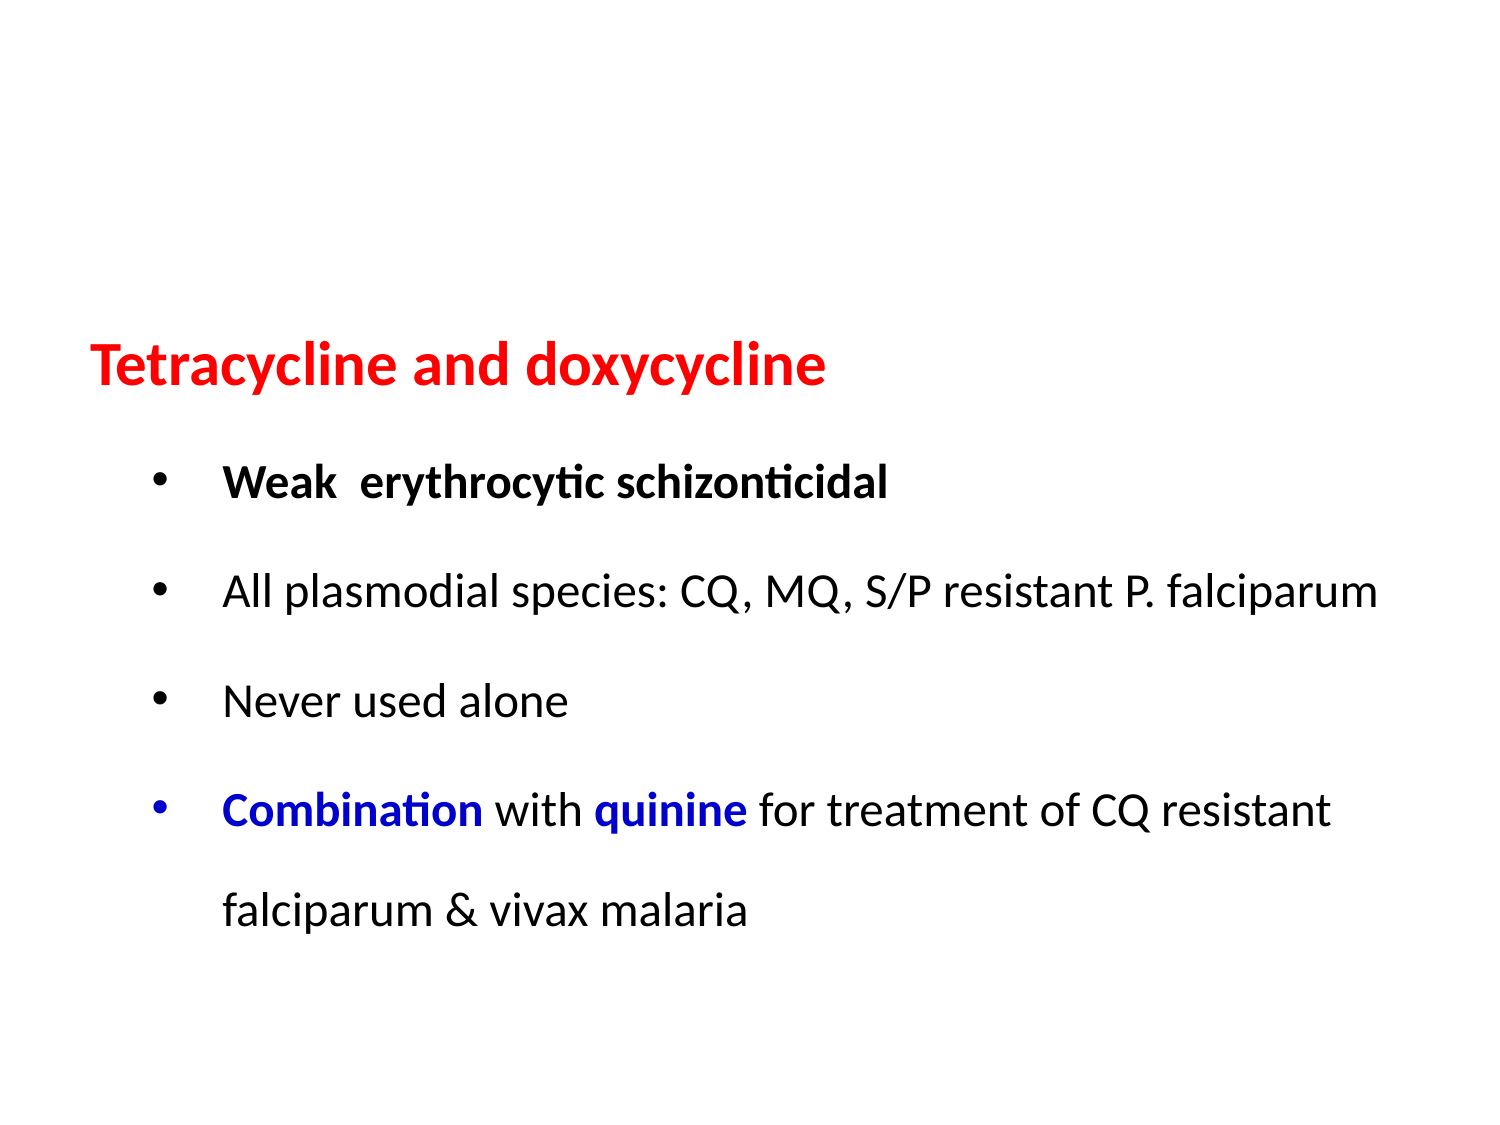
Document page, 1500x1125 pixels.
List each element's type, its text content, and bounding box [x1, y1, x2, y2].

list Tetracycline and doxycycline Weak erythrocytic schizonticidal All plasmodial species: CQ, MQ, S/P resistant P. falciparum Never used alone Combination with quinine for treatment of CQ resistant falciparum & vivax malaria [75, 262, 1425, 1005]
